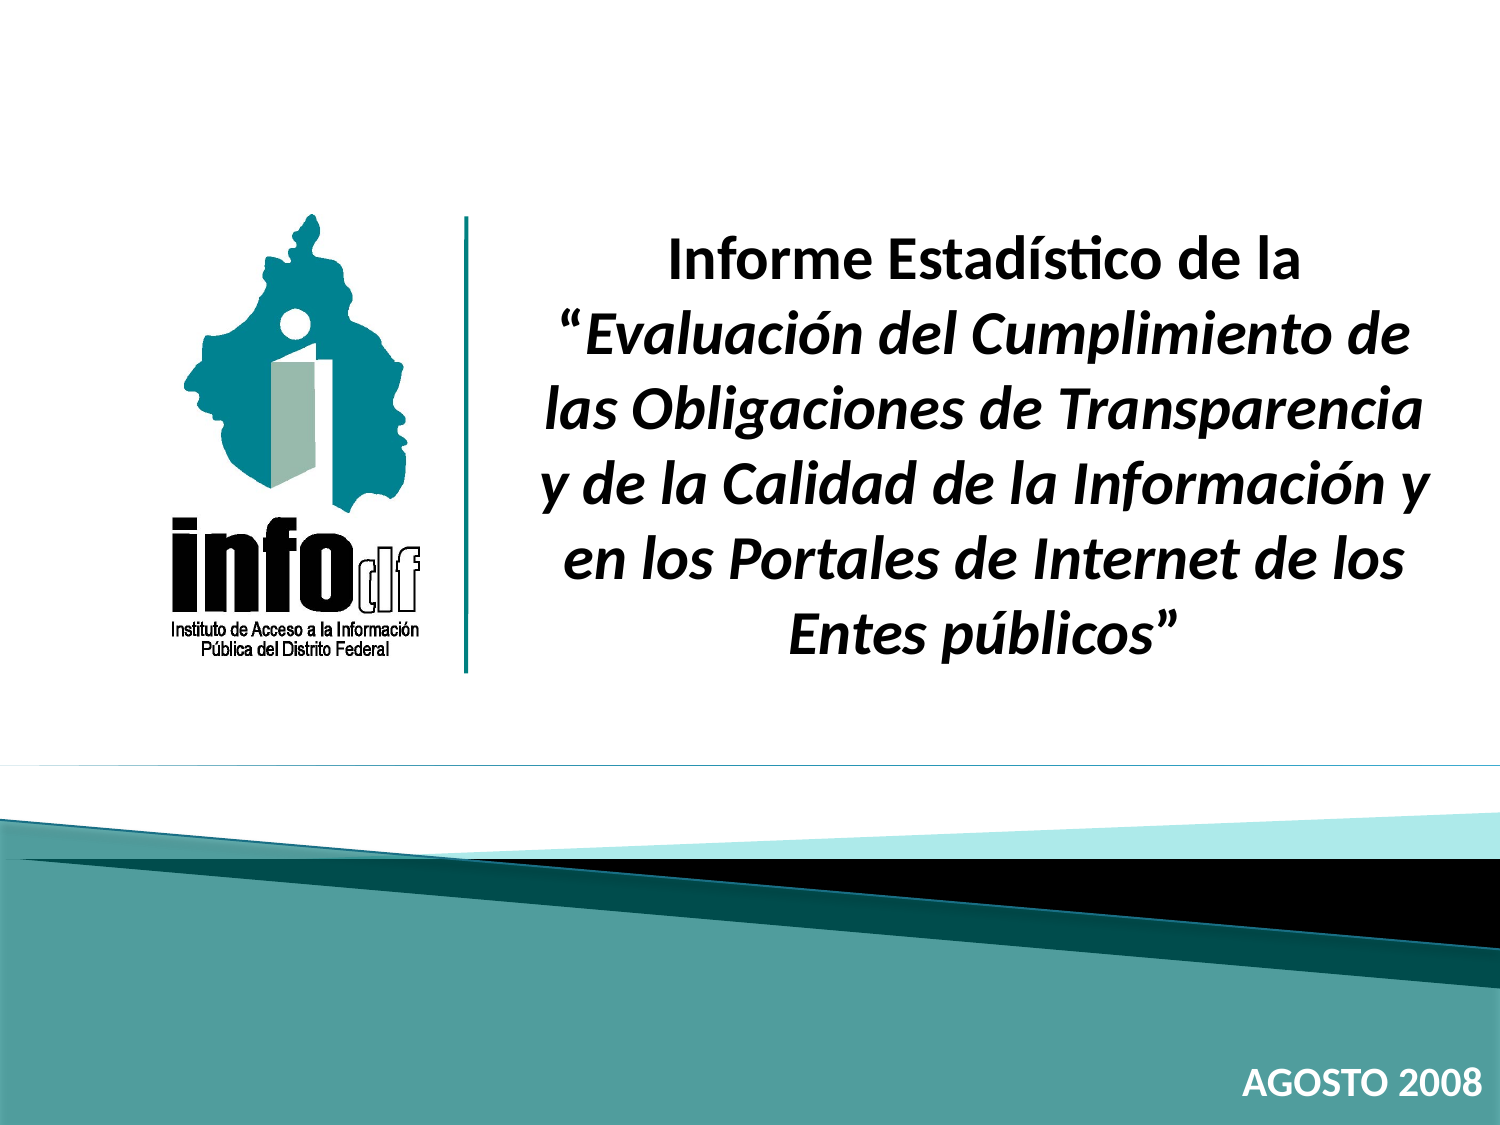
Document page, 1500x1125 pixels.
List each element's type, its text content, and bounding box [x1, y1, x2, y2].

text_box Informe Estadístico de la “Evaluación del Cumplimiento de las Obligaciones de Transparencia y de la Calidad de la Información y en los Portales de Internet de los Entes públicos” [515, 210, 1455, 675]
text_box Agosto 2008 [1227, 1047, 1498, 1113]
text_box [171, 213, 467, 674]
